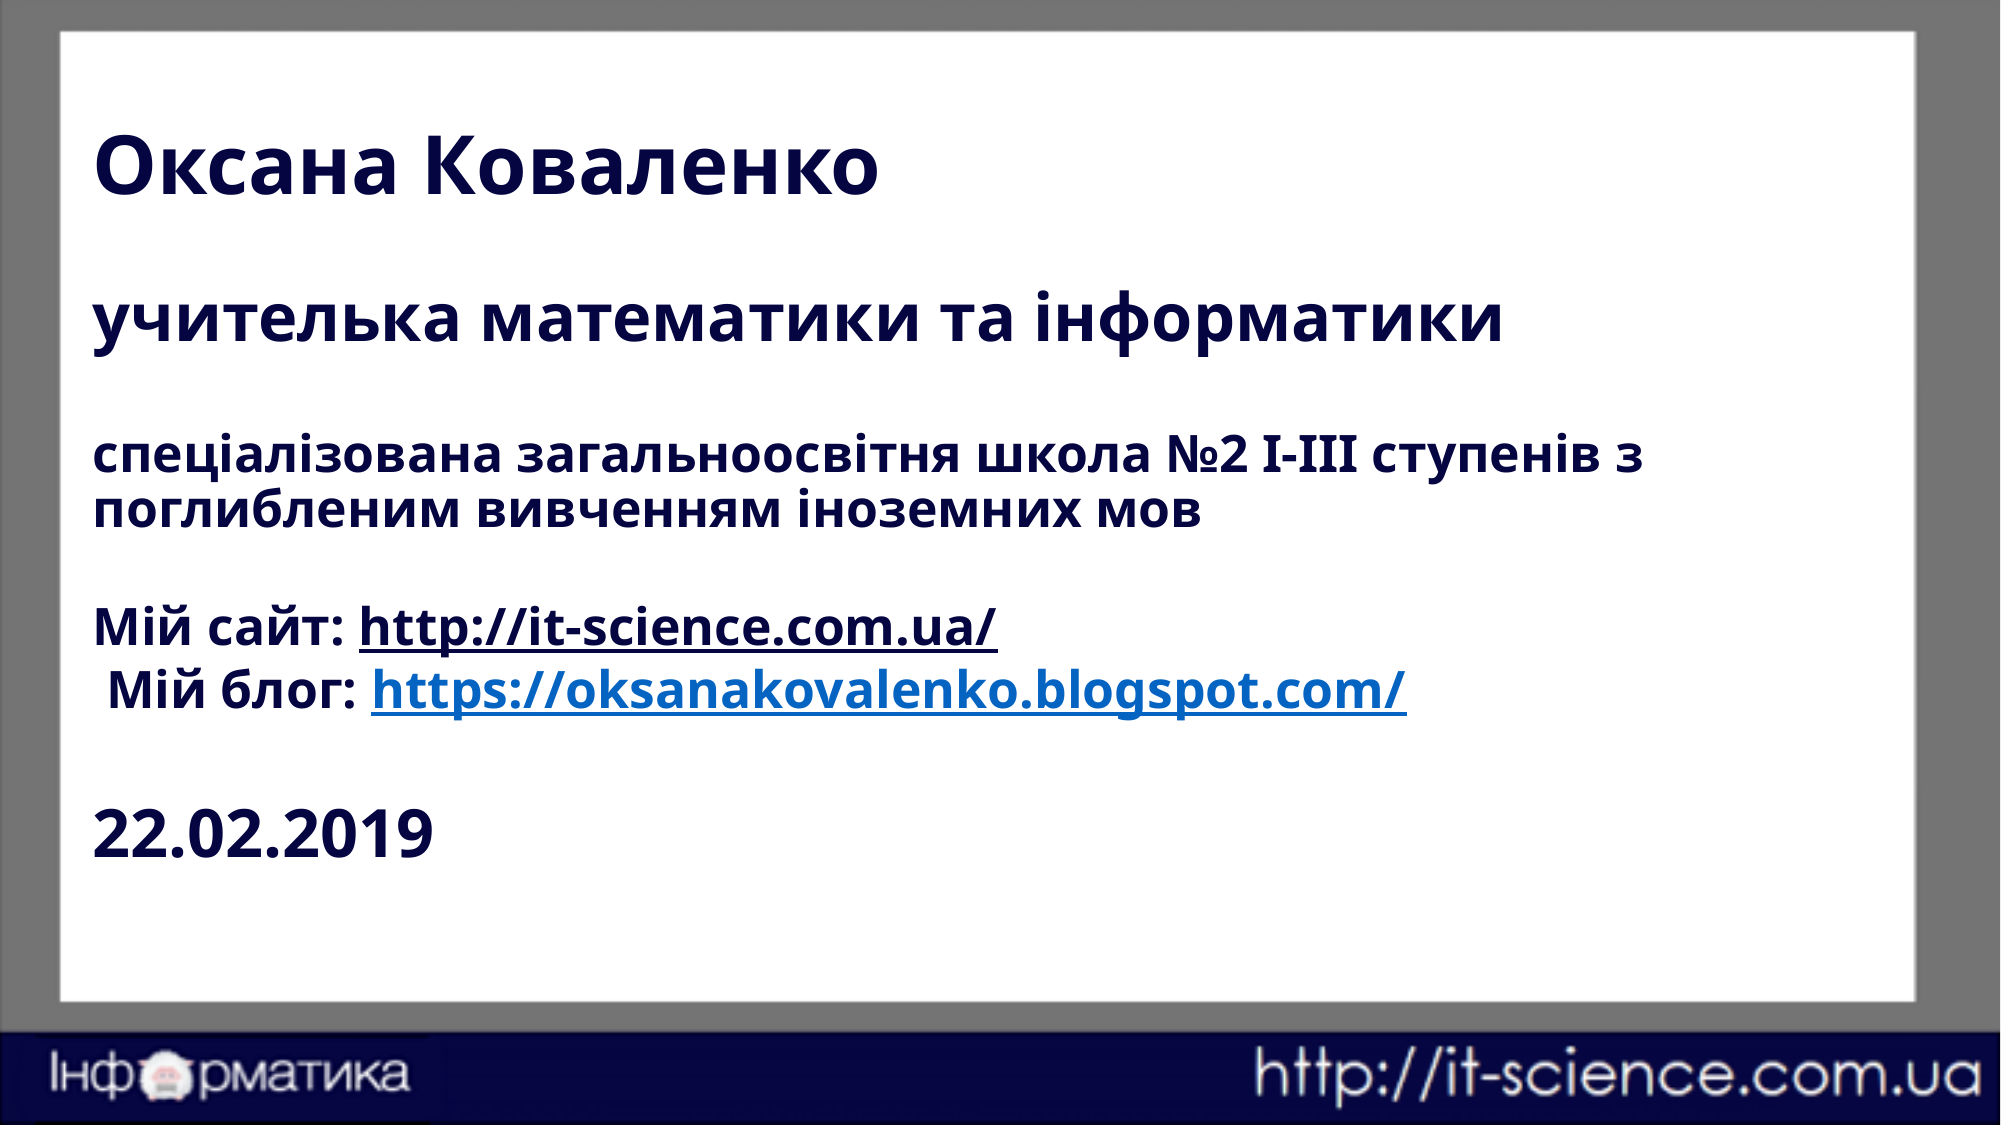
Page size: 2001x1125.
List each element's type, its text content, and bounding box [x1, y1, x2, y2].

picture [0, 0, 2001, 1125]
title Оксана Коваленко учителька математики та інформатики спеціалізована загальноосвітня школа №2 І-ІІІ ступенів з поглибленим вивченням іноземних мов Мій сайт: http://it-science.com.ua/ Мій блог: https://oksanakovalenko.blogspot.com/ 22.02.2019 [78, 112, 1916, 964]
